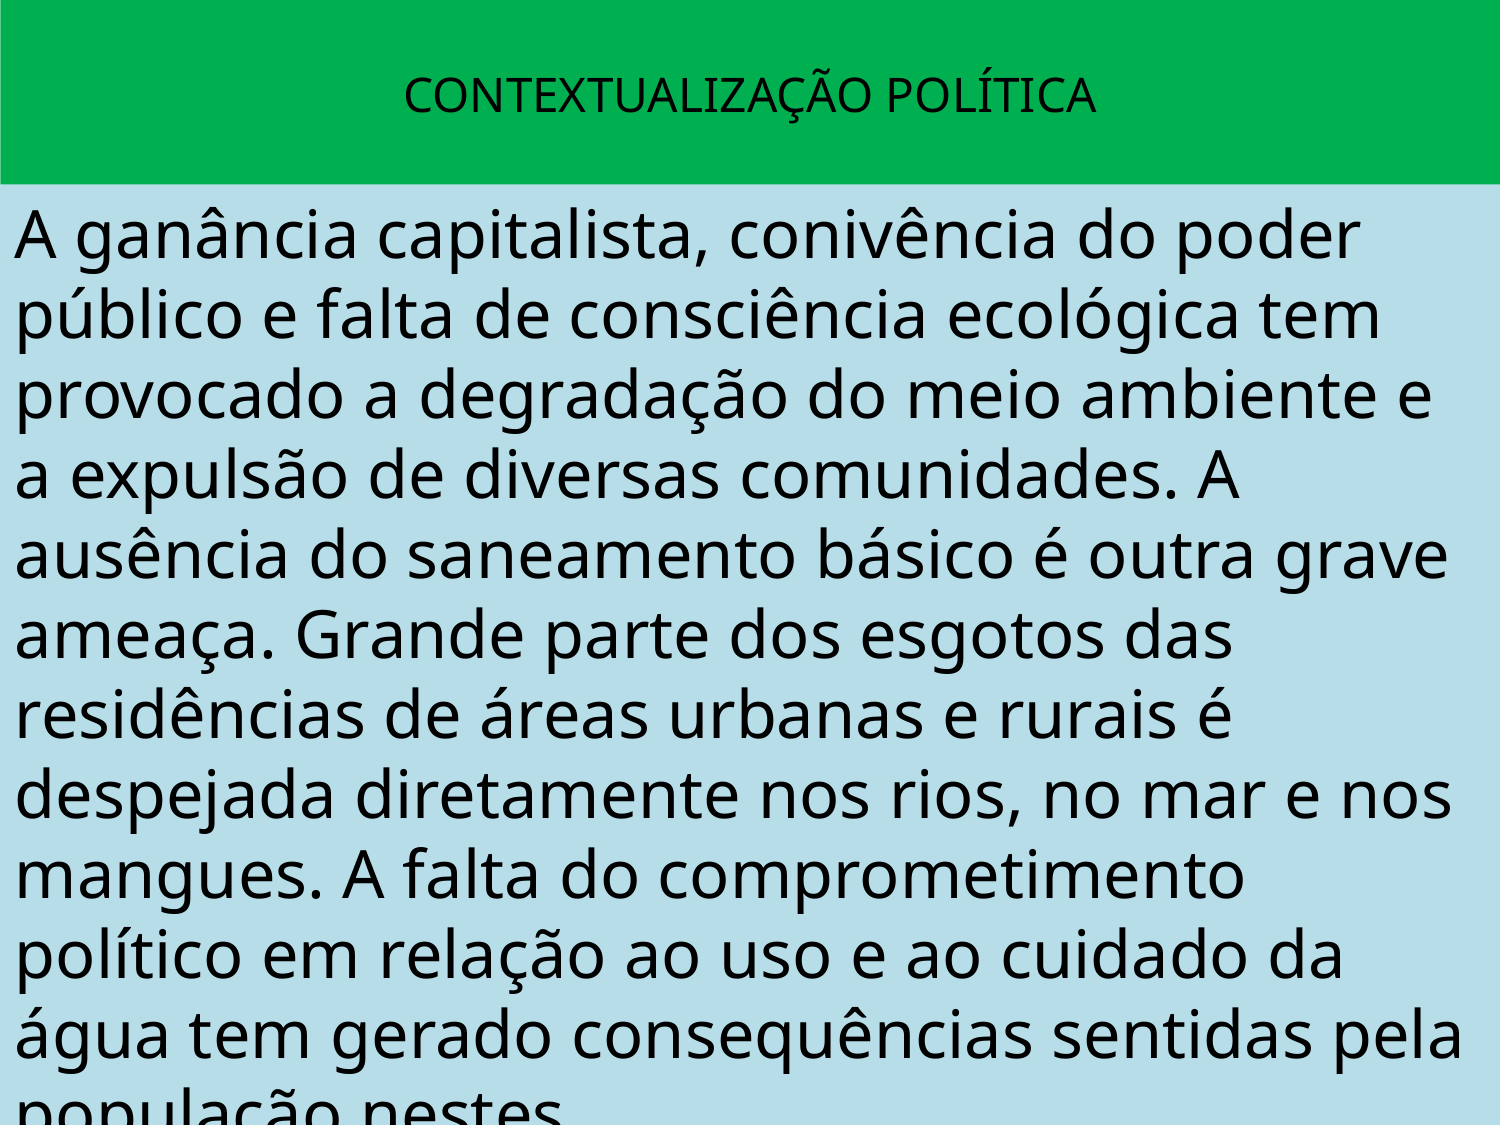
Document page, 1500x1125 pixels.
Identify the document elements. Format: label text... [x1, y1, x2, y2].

title CONTEXTUALIZAÇÃO POLÍTICA [0, 0, 1500, 184]
text_box A ganância capitalista, conivência do poder público e falta de consciência ecológica tem provocado a degradação do meio ambiente e a expulsão de diversas comunidades. A ausência do saneamento básico é outra grave ameaça. Grande parte dos esgotos das residências de áreas urbanas e rurais é despejada diretamente nos rios, no mar e nos mangues. A falta do comprometimento político em relação ao uso e ao cuidado da água tem gerado consequências sentidas pela população nestes [0, 184, 1500, 1125]
